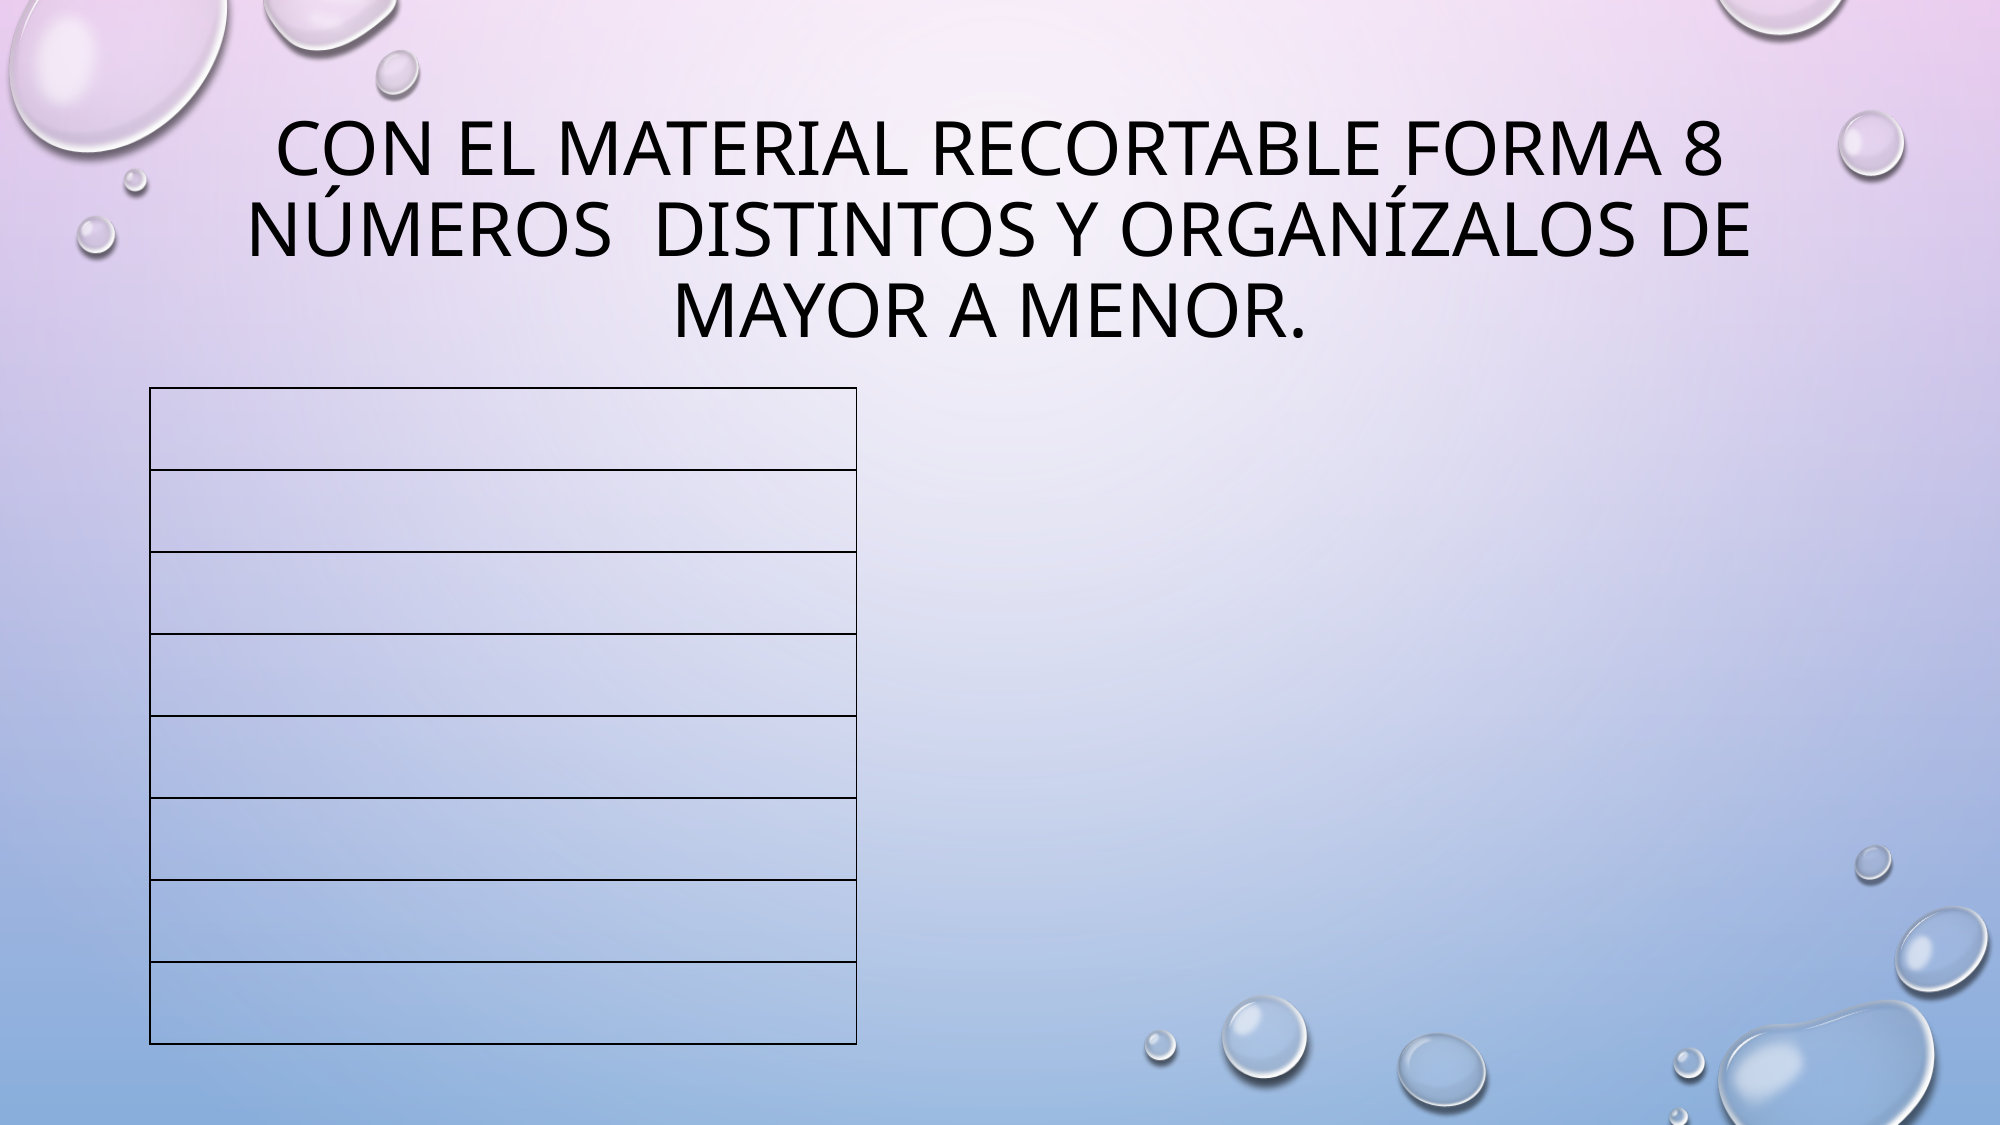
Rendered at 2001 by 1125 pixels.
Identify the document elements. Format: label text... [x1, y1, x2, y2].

title Con el material recortable forma 8 números distintos y organízalos de mayor a menor. [149, 101, 1851, 364]
table_cell [151, 553, 856, 633]
picture [0, 0, 2000, 1125]
table_cell [151, 799, 856, 879]
table_cell [151, 963, 856, 1043]
table_cell [151, 471, 856, 551]
table_cell [151, 717, 856, 797]
table_cell [151, 635, 856, 715]
table_header [151, 389, 856, 469]
table_cell [151, 881, 856, 961]
